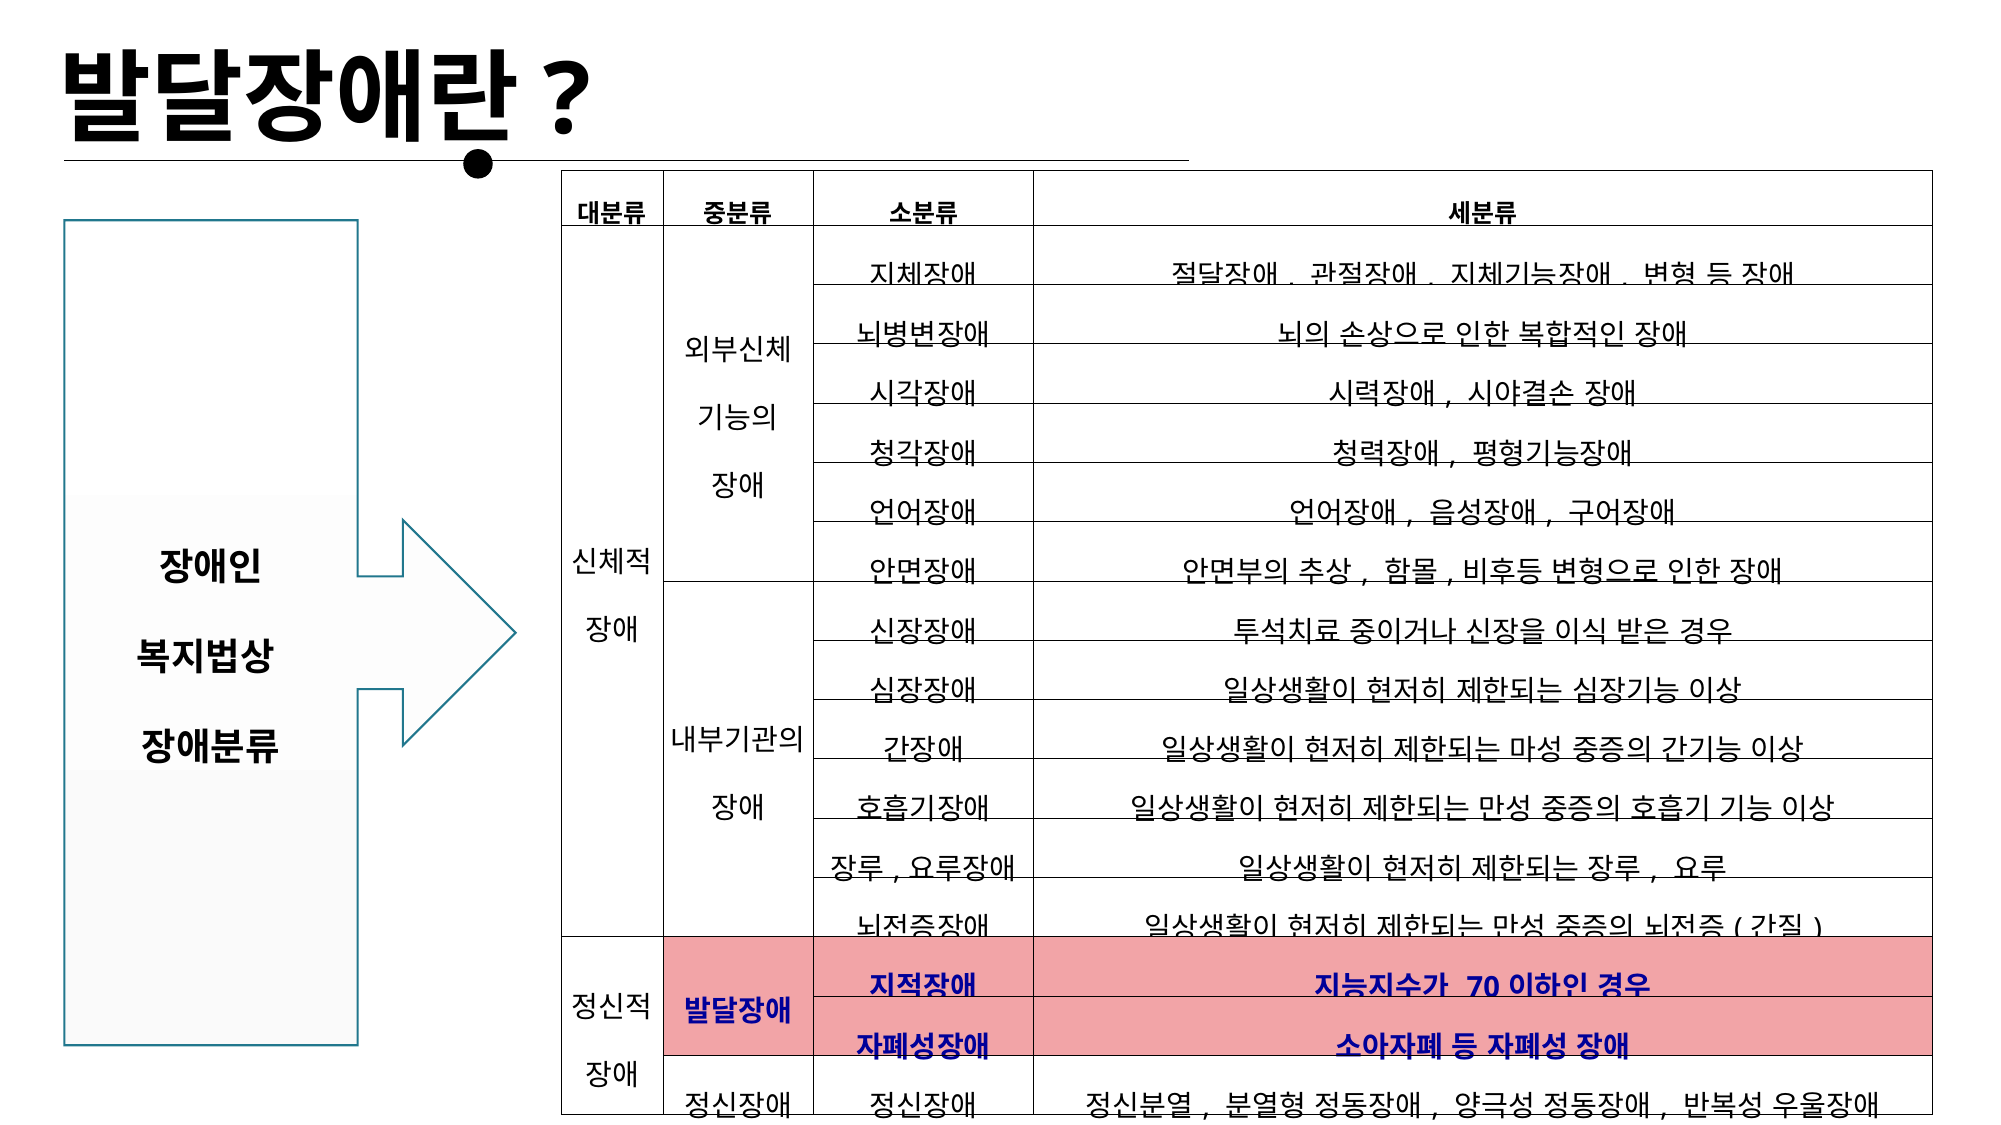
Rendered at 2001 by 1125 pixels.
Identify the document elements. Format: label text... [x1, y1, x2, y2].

table_cell 안면장애 [814, 522, 1033, 581]
table_cell 외부신체 기능의 장애 [664, 226, 813, 581]
table_cell 뇌병변장애 [814, 285, 1033, 343]
text_box 발달장애란? [44, 25, 760, 161]
table_cell 지능지수가 70이하인 경우 [1034, 937, 1932, 996]
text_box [64, 149, 1190, 179]
table_cell 안면부의 추상, 함몰,비후등 변형으로 인한 장애 [1034, 522, 1932, 581]
table_cell 일상생활이 현저히 제한되는 만성 중증의 호흡기 기능 이상 [1034, 759, 1932, 818]
table_header 중분류 [664, 179, 813, 225]
table_cell 소아자폐 등 자폐성 장애 [1034, 997, 1932, 1055]
table_cell 정신분열, 분열형 정동장애, 양극성 정동장애, 반복성 우울장애 [1034, 1056, 1932, 1114]
table_cell 절달장애, 관절장애, 지체기능장애, 변형 등 장애 [1034, 226, 1932, 284]
table_cell 일상생활이 현저히 제한되는 심장기능 이상 [1034, 641, 1932, 699]
table_cell 정신적장애 [562, 937, 663, 1114]
table_cell 심장장애 [814, 641, 1033, 699]
table_cell 일상생활이 현저히 제한되는 마성 중증의 간기능 이상 [1034, 700, 1932, 758]
table_cell 호흡기장애 [814, 759, 1033, 818]
table_cell 자폐성장애 [814, 997, 1033, 1055]
table_cell 신체적 장애 [562, 226, 663, 936]
table_cell 정신장애 [814, 1056, 1033, 1114]
table_header 세분류 [1034, 171, 1932, 225]
table_cell 내부기관의 장애 [664, 582, 813, 936]
table_cell 지체장애 [814, 226, 1033, 284]
table_cell 지적장애 [814, 937, 1033, 996]
table_cell 청각장애 [814, 404, 1033, 462]
table_cell 언어장애 [814, 463, 1033, 521]
table_cell 언어장애, 음성장애, 구어장애 [1034, 463, 1932, 521]
table_header 소분류 [814, 179, 1033, 225]
table_cell 일상생활이 현저히 제한되는 만성 중증의 뇌전증(간질) [1034, 878, 1932, 936]
table_cell 시각장애 [814, 344, 1033, 403]
table_cell 간장애 [814, 700, 1033, 758]
table_cell 일상생활이 현저히 제한되는 장루, 요루 [1034, 819, 1932, 877]
table_cell 장루,요루장애 [814, 819, 1033, 877]
table_cell 시력장애, 시야결손 장애 [1034, 344, 1932, 403]
table_header 대분류 [562, 179, 663, 225]
table_cell 청력장애, 평형기능장애 [1034, 404, 1932, 462]
text_box 장애인 복지법상 장애분류 [63, 219, 518, 1047]
table_cell 투석치료 중이거나 신장을 이식 받은 경우 [1034, 582, 1932, 640]
table_cell 발달장애 [664, 937, 813, 1055]
table_cell 뇌의 손상으로 인한 복합적인 장애 [1034, 285, 1932, 343]
table_cell 뇌전증장애 [814, 878, 1033, 936]
table_cell 신장장애 [814, 582, 1033, 640]
table_cell 정신장애 [664, 1056, 813, 1114]
